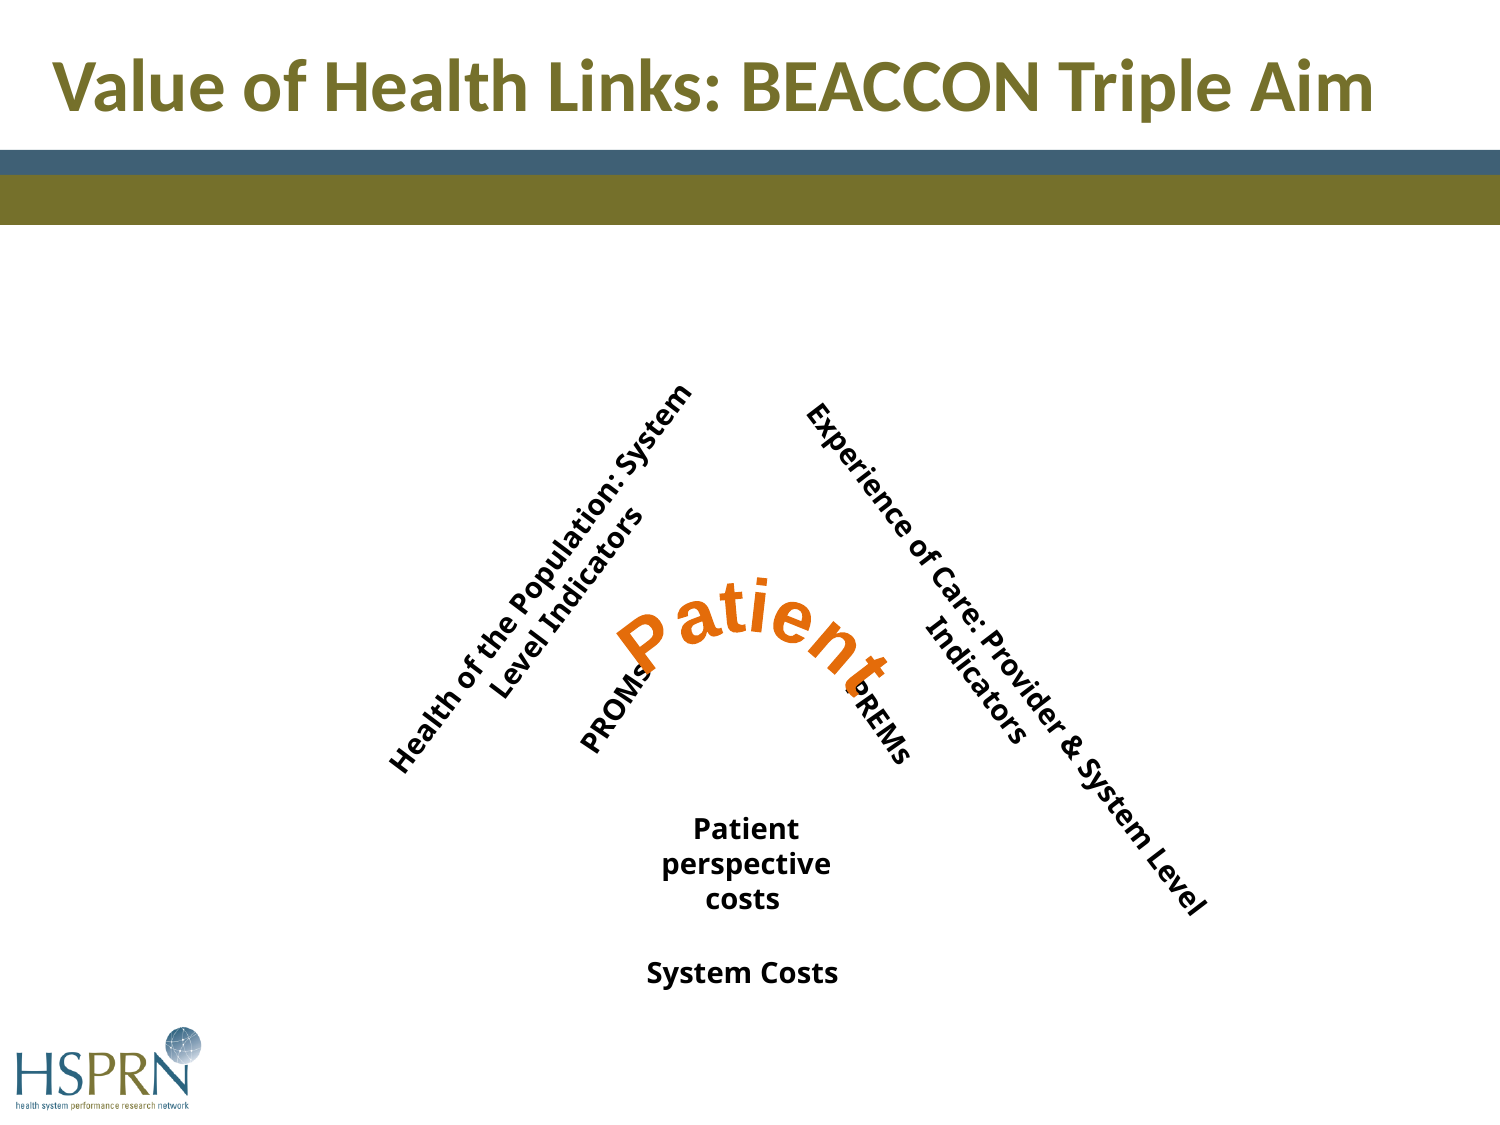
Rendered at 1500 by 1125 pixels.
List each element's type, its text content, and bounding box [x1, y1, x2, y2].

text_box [171, 268, 1319, 1013]
picture [11, 1022, 204, 1112]
text_box Value of Health Links: BEACCON Triple Aim [37, 24, 1407, 138]
